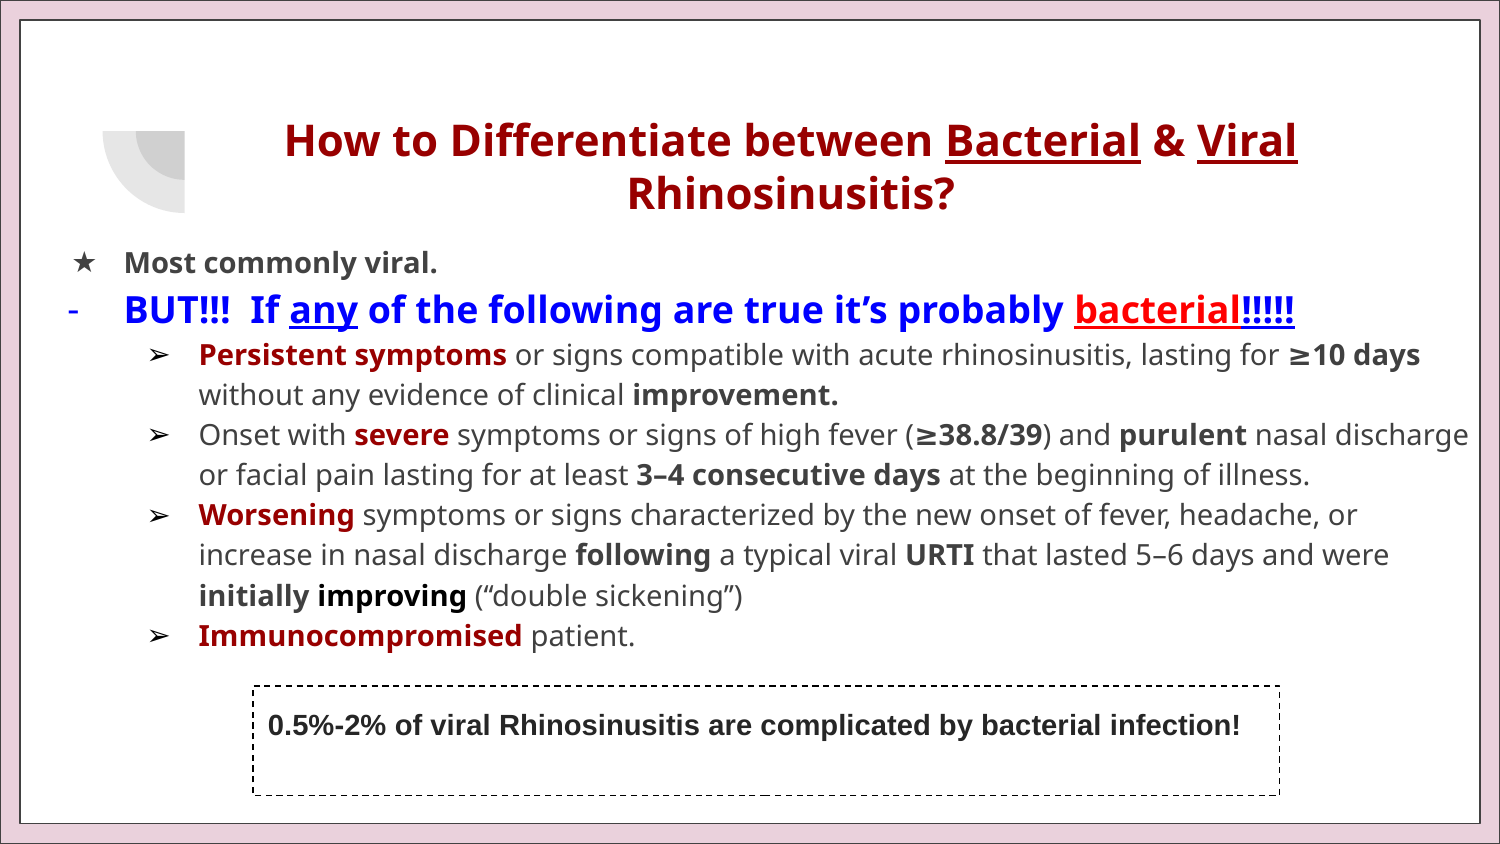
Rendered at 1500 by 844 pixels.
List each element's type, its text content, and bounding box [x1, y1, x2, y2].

list Most commonly viral. BUT!!! If any of the following are true it’s probably bacterial!!!!! Persistent symptoms or signs compatible with acute rhinosinusitis, lasting for ≥10 days without any evidence of clinical improvement. Onset with severe symptoms or signs of high fever (≥38.8/39) and purulent nasal discharge or facial pain lasting for at least 3–4 consecutive days at the beginning of illness. Worsening symptoms or signs characterized by the new onset of fever, headache, or increase in nasal discharge following a typical viral URTI that lasted 5–6 days and were initially improving (‘‘double sickening’’) Immunocompromised patient. [33, 223, 1479, 641]
text_box [0, 0, 1500, 844]
text_box 0.5%-2% of viral Rhinosinusitis are complicated by bacterial infection! [252, 686, 1280, 796]
title How to Differentiate between Bacterial & Viral Rhinosinusitis? [213, 98, 1368, 223]
